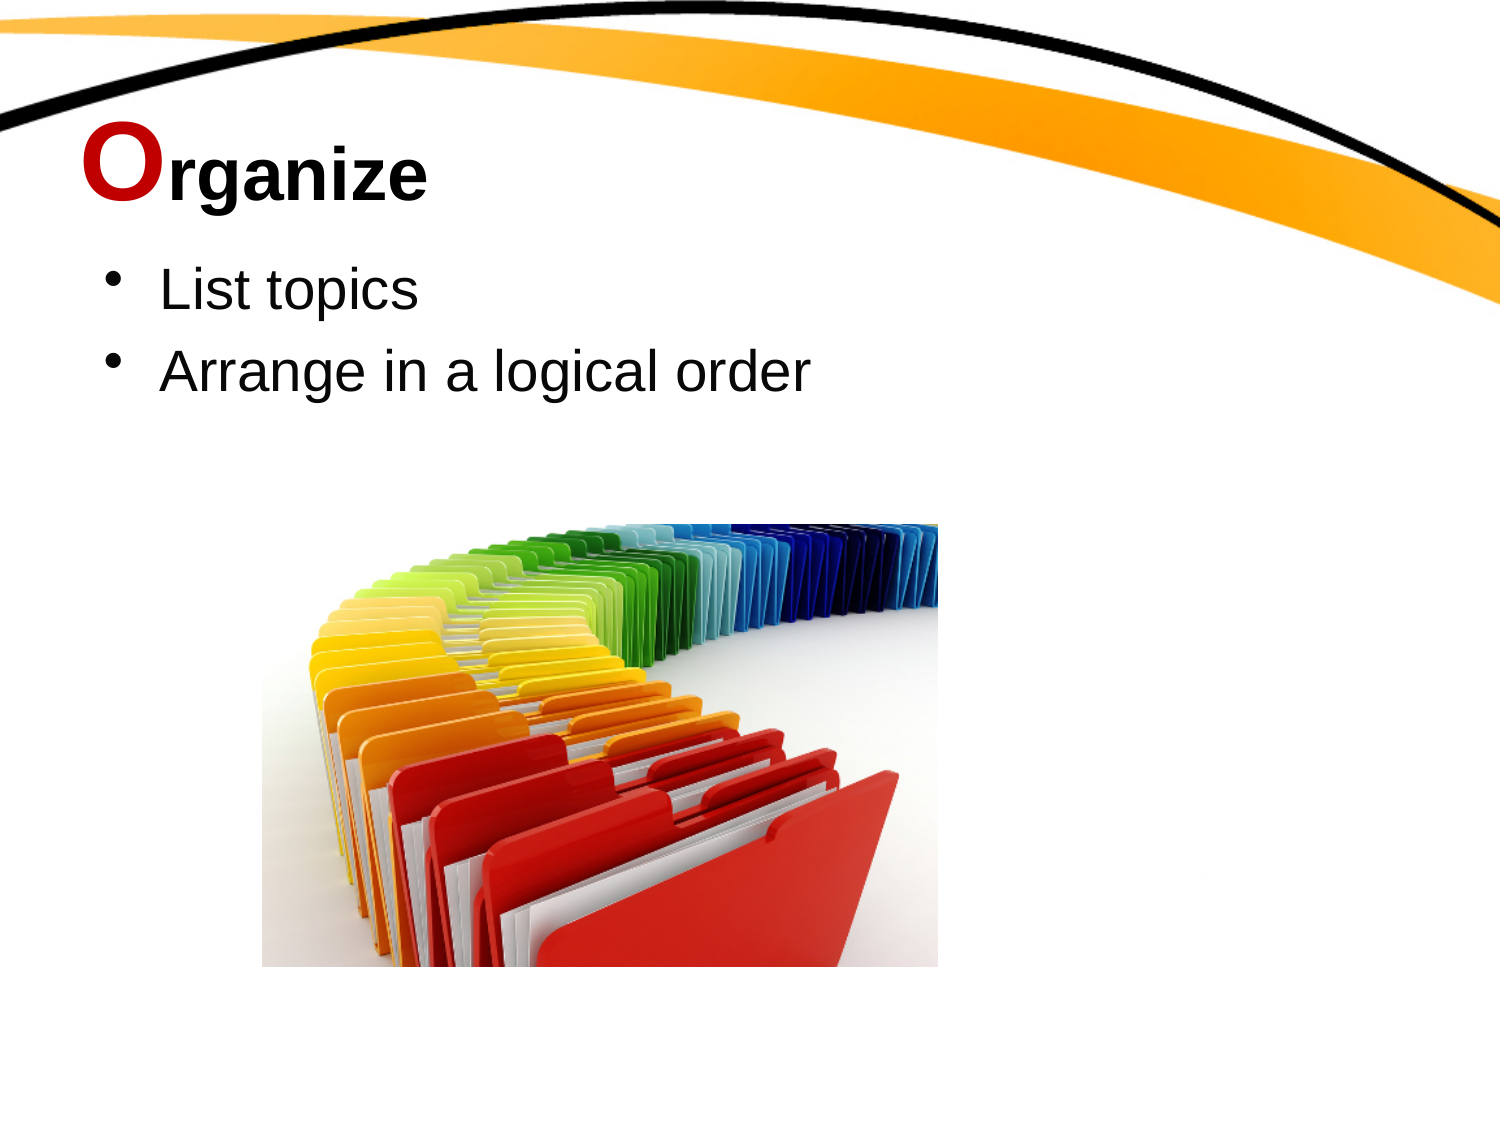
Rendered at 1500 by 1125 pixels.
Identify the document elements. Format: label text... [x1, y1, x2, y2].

title Organize [64, 113, 1282, 197]
picture [0, 0, 1500, 1125]
list List topics Arrange in a logical order [88, 243, 1306, 1082]
